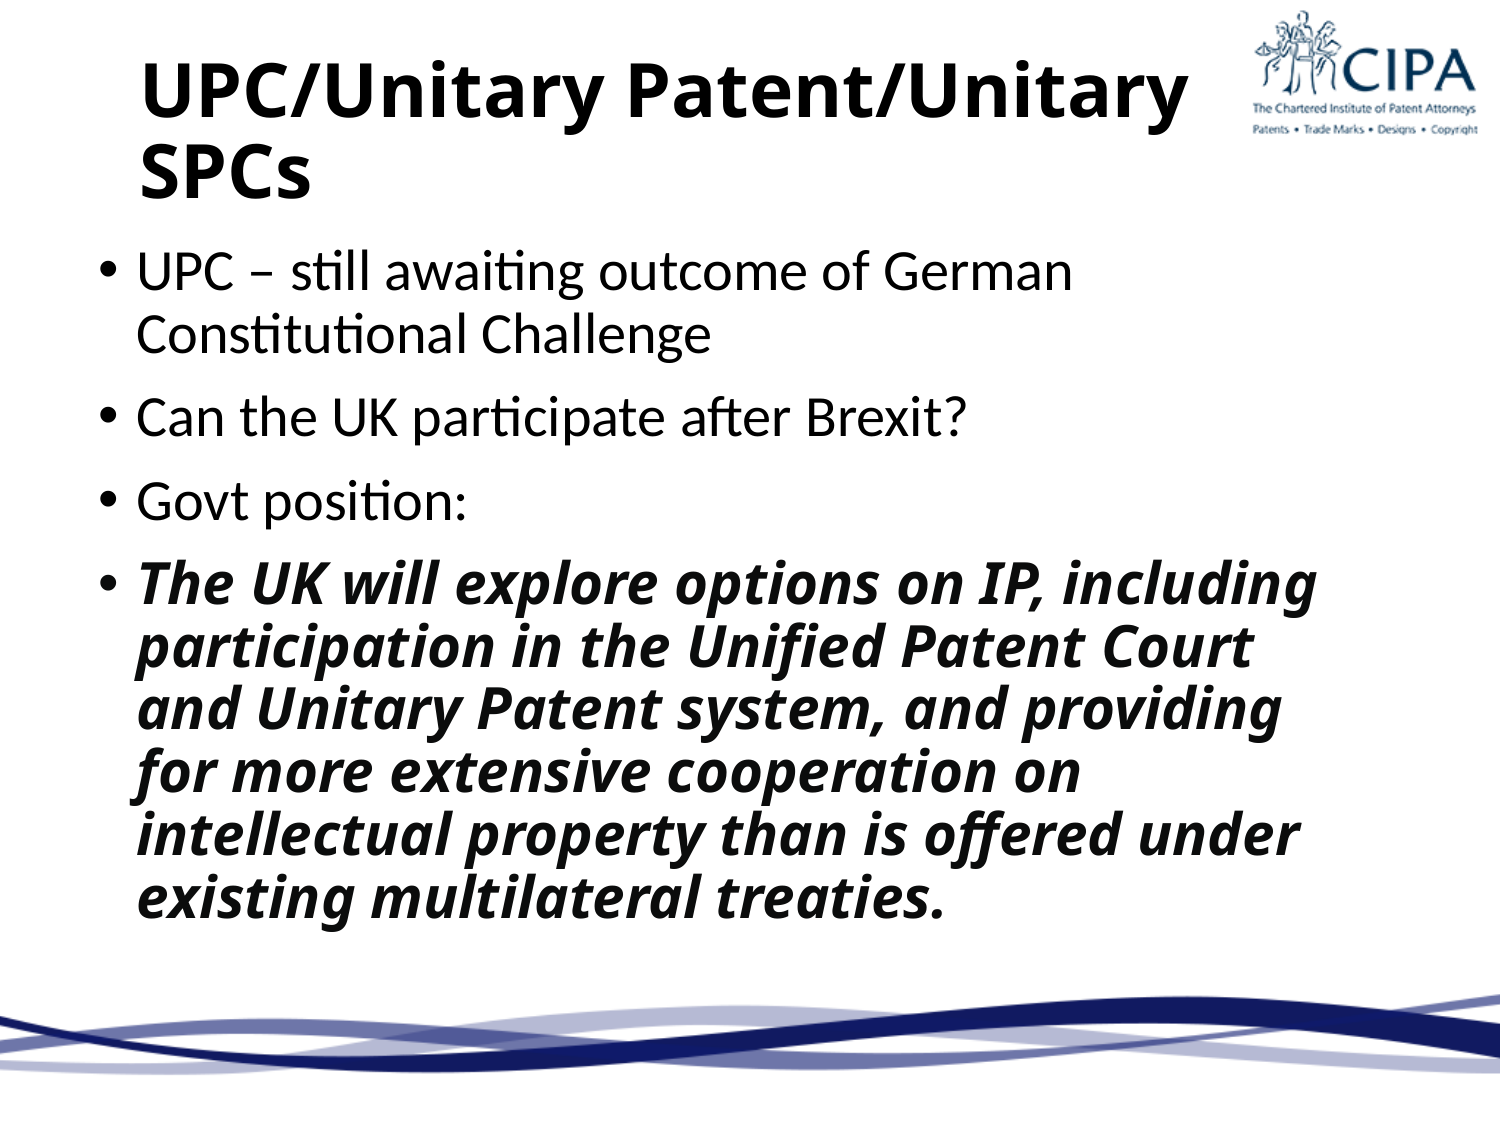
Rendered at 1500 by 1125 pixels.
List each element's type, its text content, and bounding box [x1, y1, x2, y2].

list UPC – still awaiting outcome of German Constitutional Challenge Can the UK participate after Brexit? Govt position: The UK will explore options on IP, including participation in the Unified Patent Court and Unitary Patent system, and providing for more extensive cooperation on intellectual property than is offered under existing multilateral treaties. [84, 232, 1378, 947]
title UPC/Unitary Patent/Unitary SPCs [124, 57, 1298, 210]
picture [0, 0, 1500, 1125]
